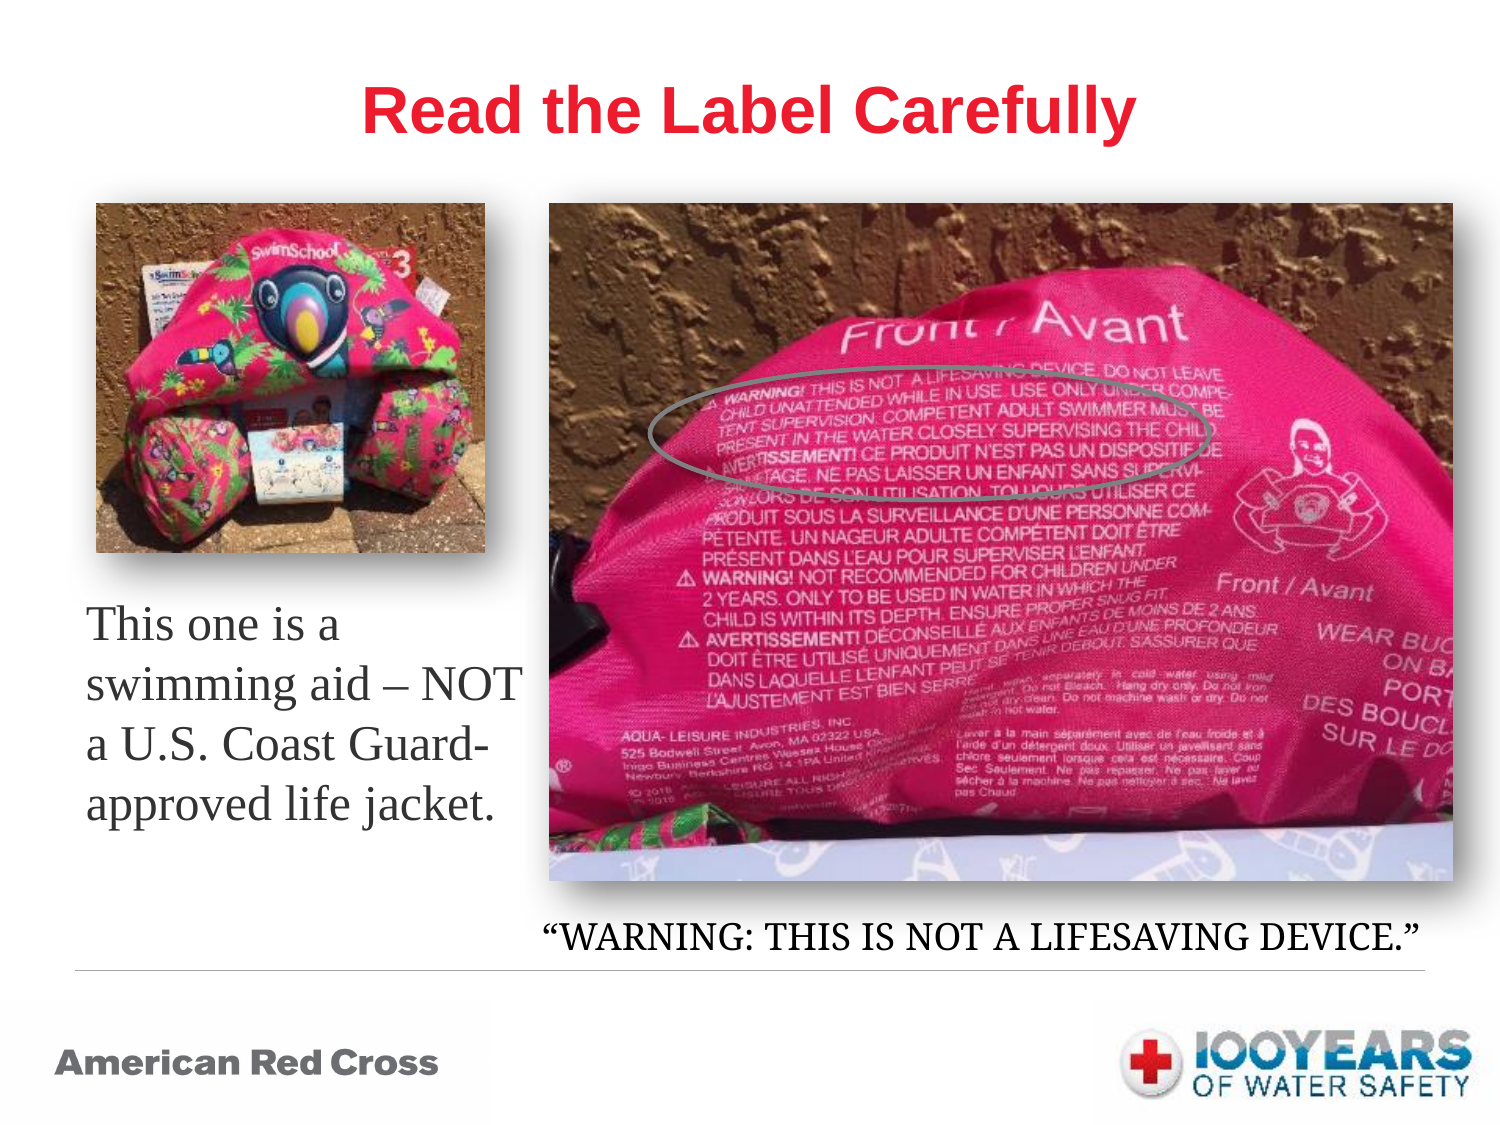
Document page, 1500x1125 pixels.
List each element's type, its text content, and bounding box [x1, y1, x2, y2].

title Read the Label Carefully [74, 12, 1426, 201]
text_box “WARNING: THIS IS NOT A LIFESAVING DEVICE.” [526, 905, 1466, 965]
picture [549, 203, 1454, 881]
list This one is a swimming aid – NOT a U.S. Coast Guard-approved life jacket. [70, 582, 543, 942]
picture [96, 202, 485, 553]
picture [1092, 999, 1500, 1125]
